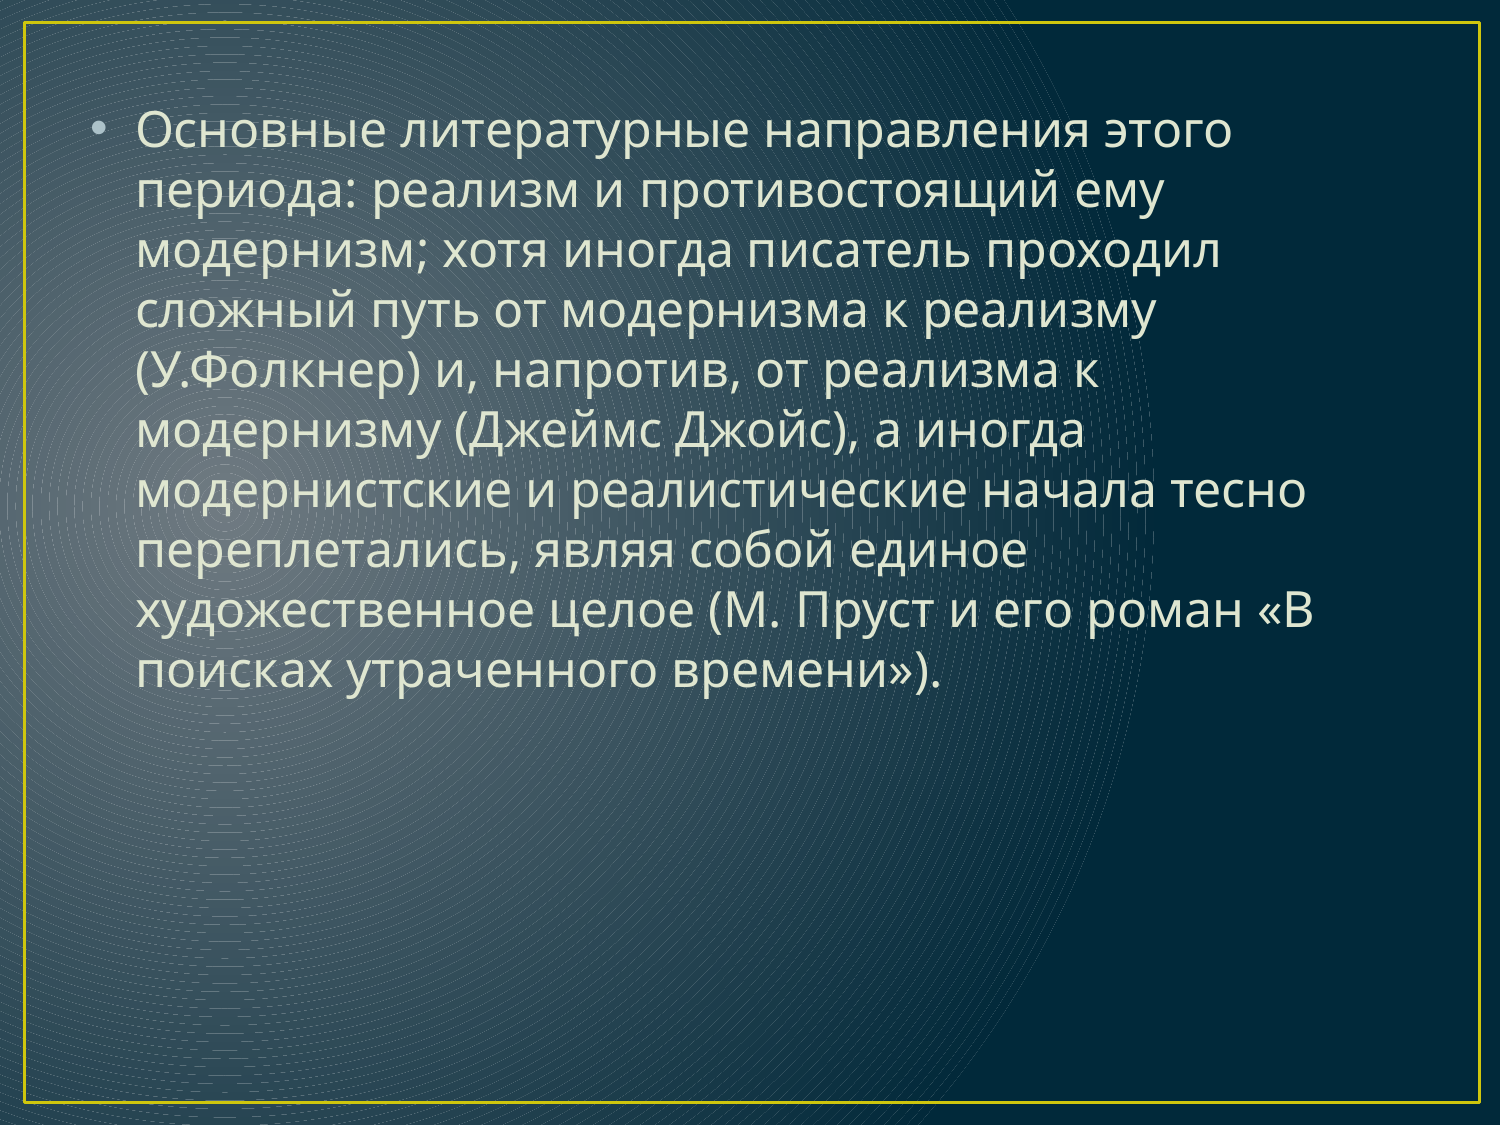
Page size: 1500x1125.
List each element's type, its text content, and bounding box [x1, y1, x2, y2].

list Основные литературные направления этого периода: реализм и противостоящий ему модернизм; хотя иногда писатель проходил сложный путь от модернизма к реализму (У.Фолкнер) и, напротив, от реализма к модернизму (Джеймс Джойс), а иногда модернистские и реалистические начала тесно переплетались, являя собой единое художественное целое (М. Пруст и его роман «В поисках утраченного времени»). [75, 90, 1425, 1005]
